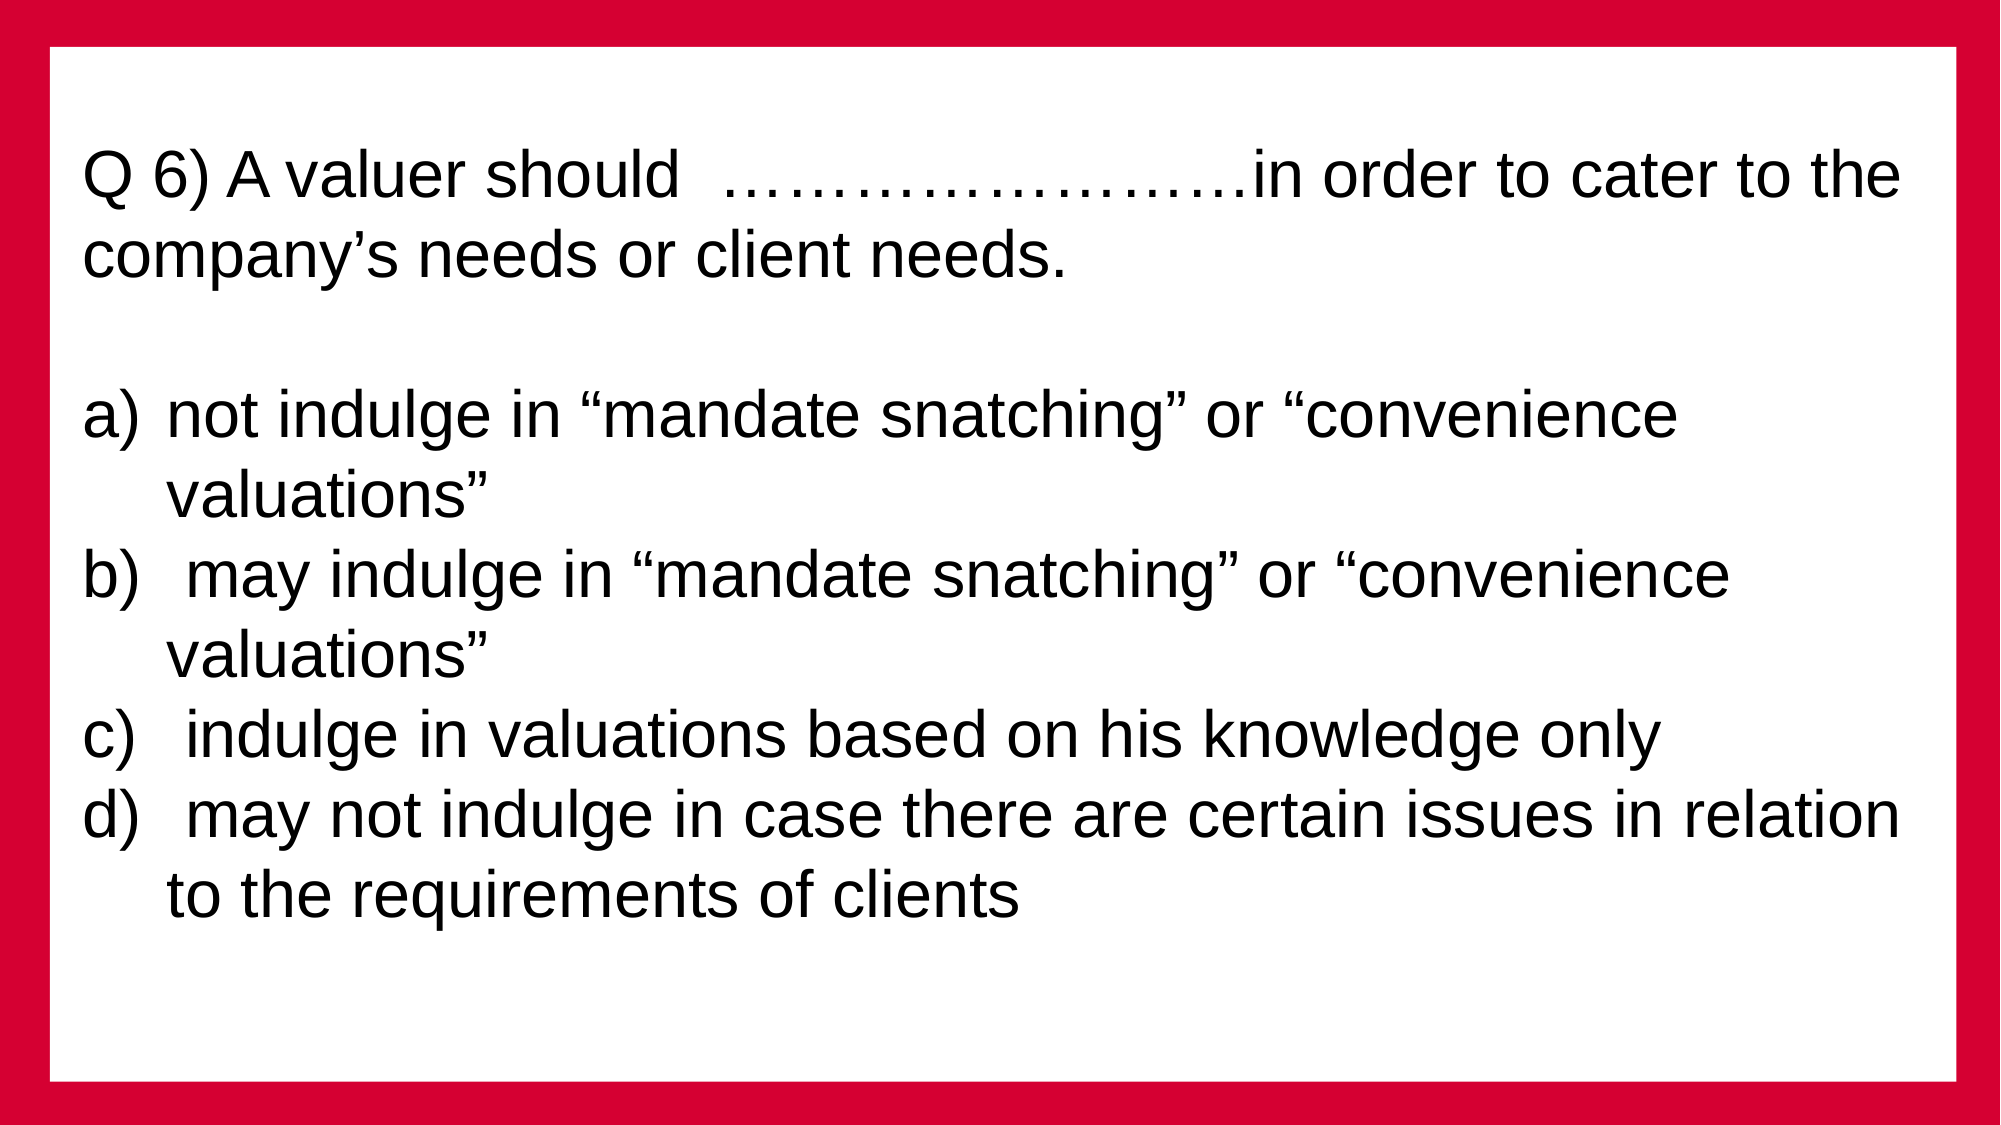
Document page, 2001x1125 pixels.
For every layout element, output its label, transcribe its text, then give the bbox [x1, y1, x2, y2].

text_box [0, 0, 2000, 1125]
text_box Q 6) A valuer should ……………………in order to cater to the company’s needs or client needs. not indulge in “mandate snatching” or “convenience valuations” may indulge in “mandate snatching” or “convenience valuations” indulge in valuations based on his knowledge only may not indulge in case there are certain issues in relation to the requirements of clients [67, 123, 1938, 938]
text_box [49, 46, 1957, 1083]
